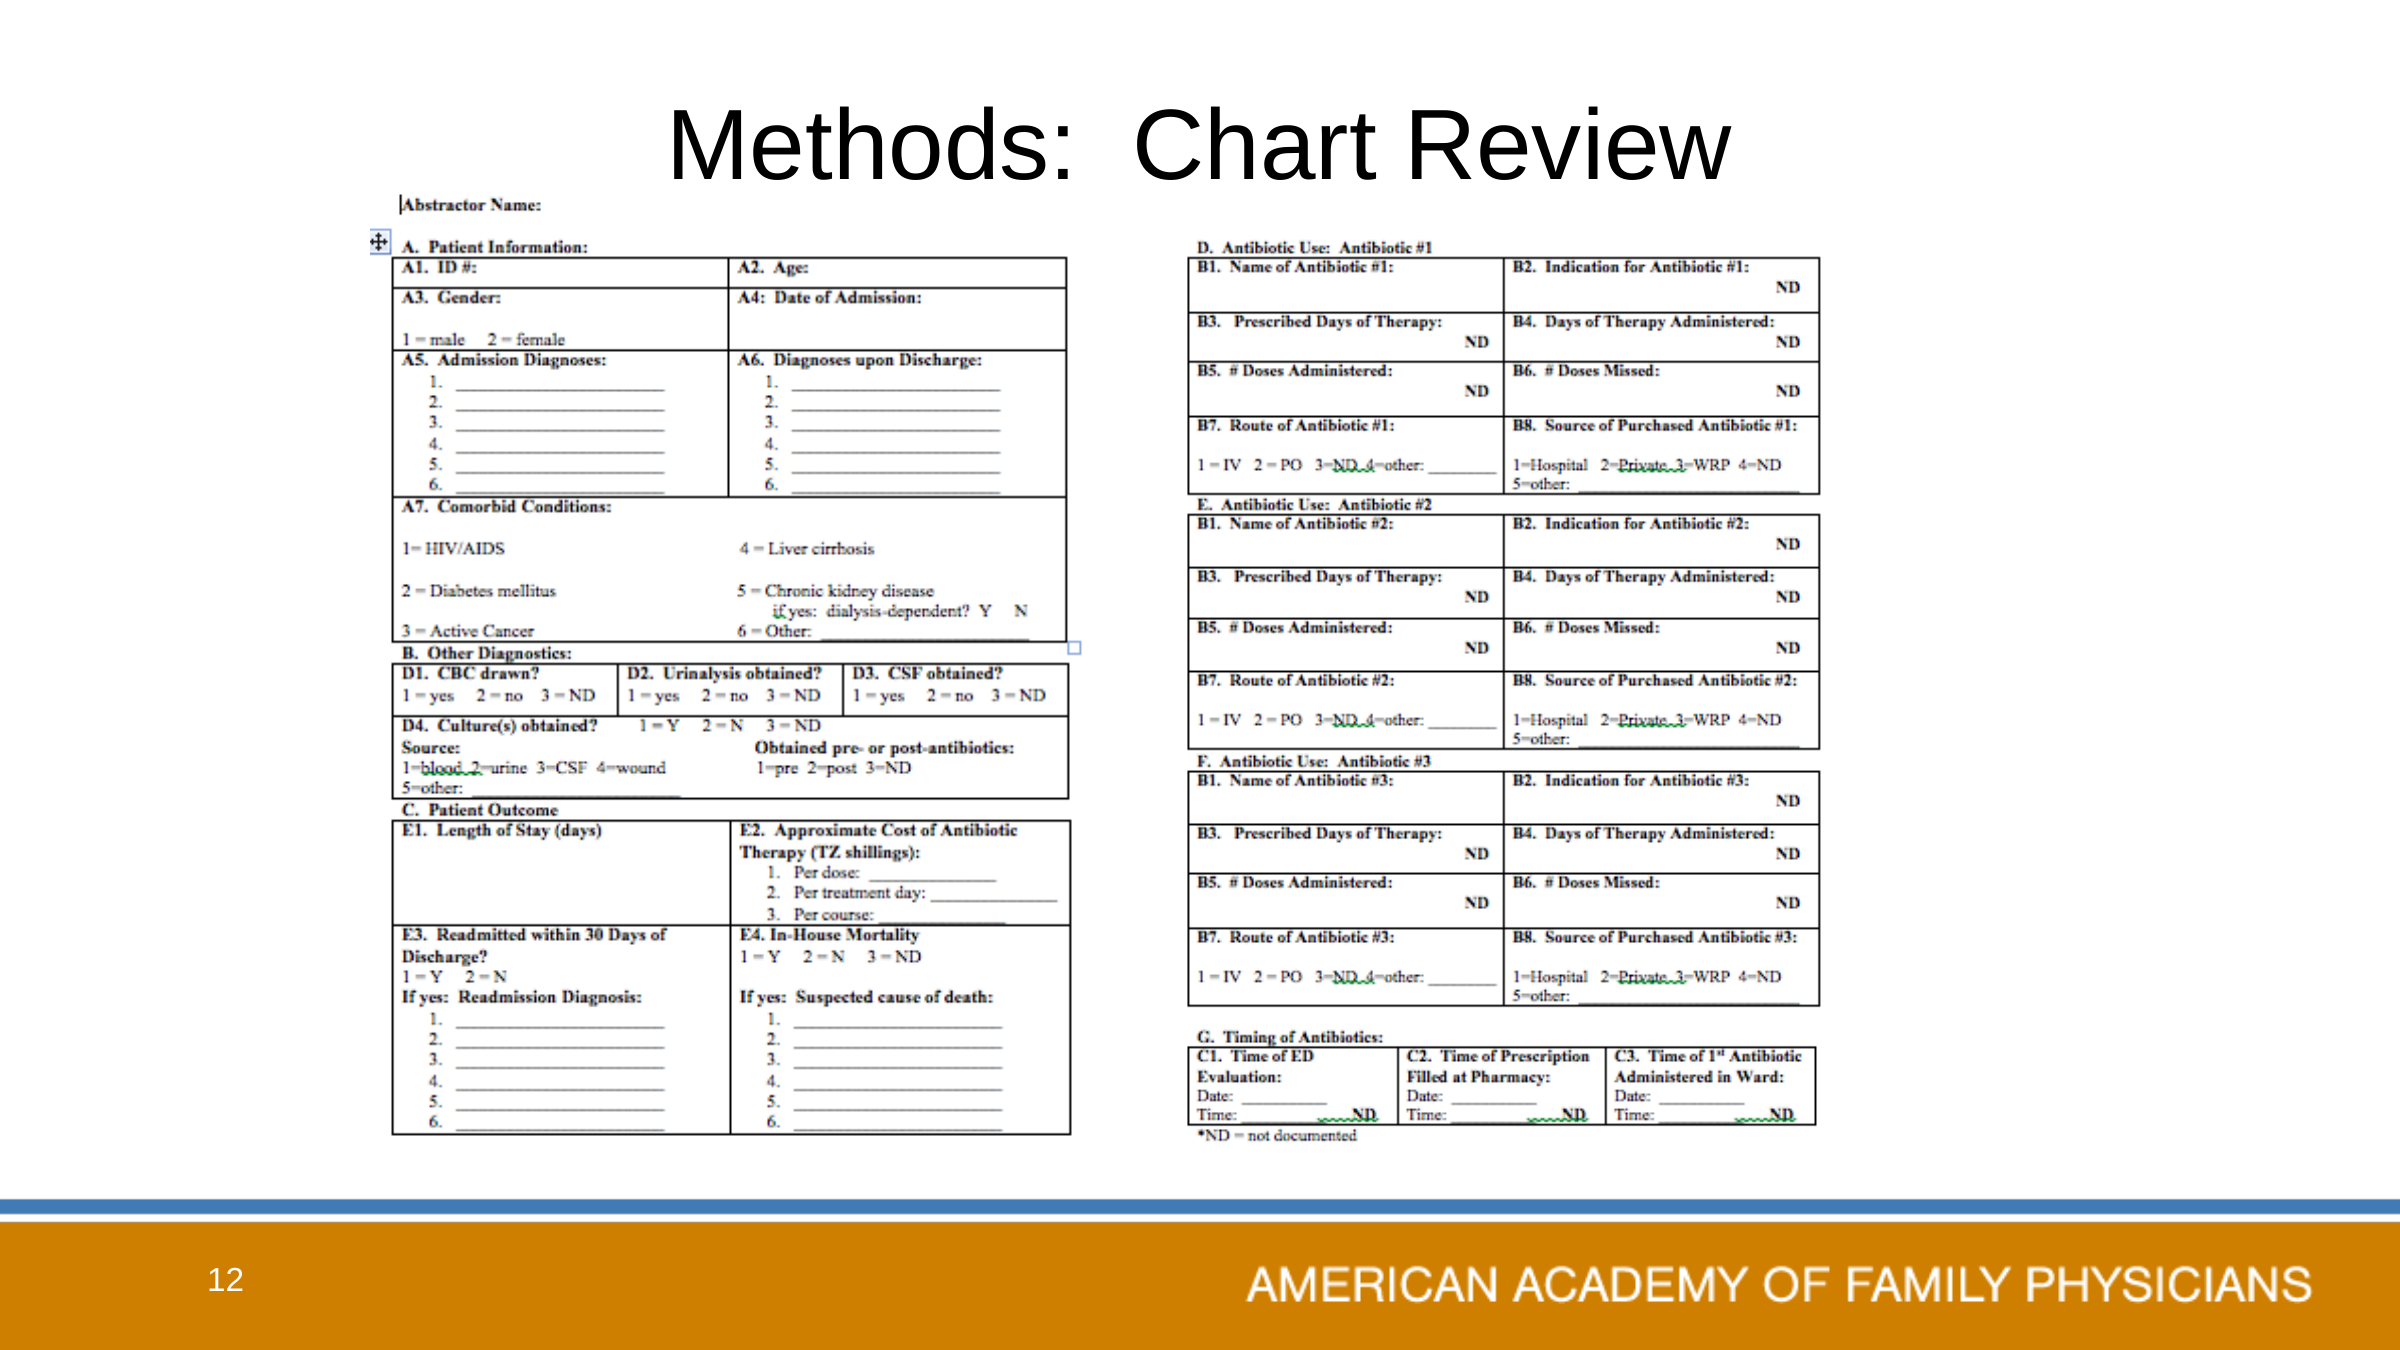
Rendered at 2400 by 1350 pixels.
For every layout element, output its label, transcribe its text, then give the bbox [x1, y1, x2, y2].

picture [0, 0, 2400, 1350]
title Methods: Chart Review [165, 71, 2235, 235]
slide_number 12 [165, 1242, 260, 1315]
